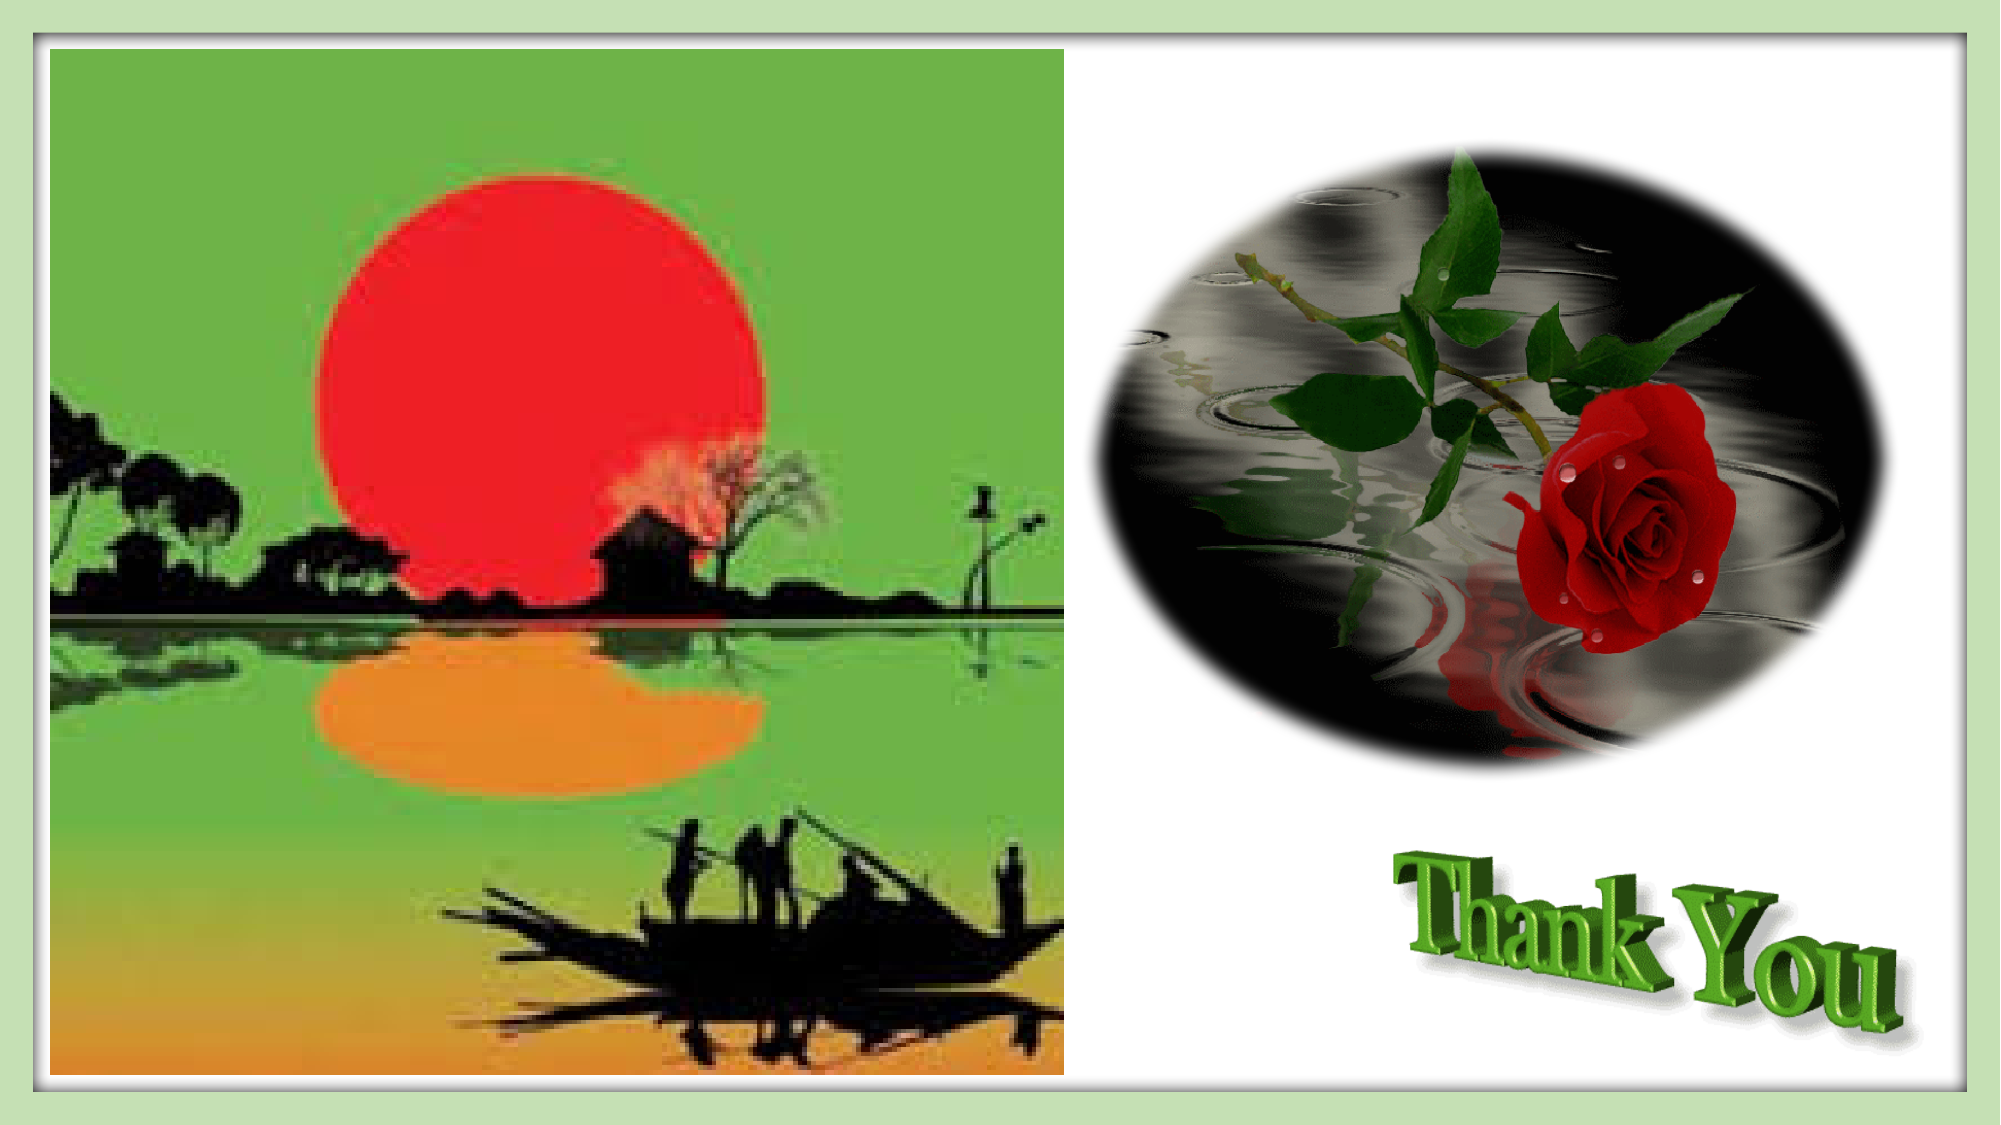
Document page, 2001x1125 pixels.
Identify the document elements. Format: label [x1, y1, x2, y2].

picture [1374, 849, 1942, 1058]
text_box [0, 0, 2000, 1125]
picture [1080, 137, 1900, 783]
picture [49, 49, 1065, 1076]
